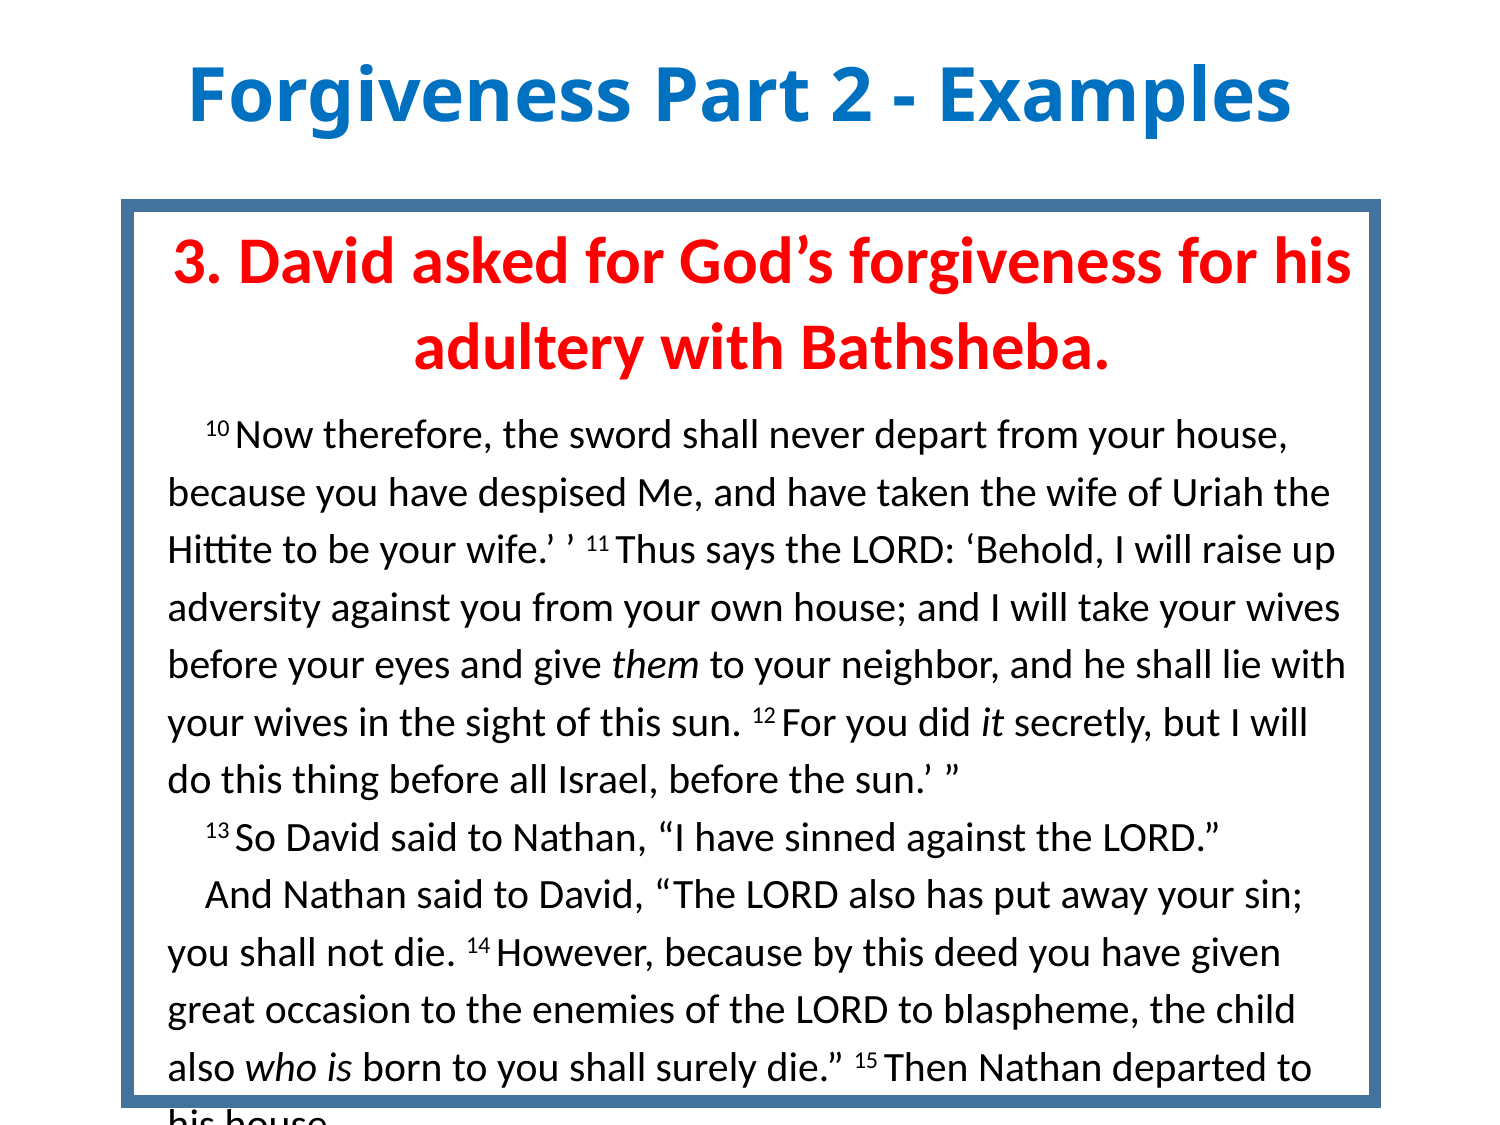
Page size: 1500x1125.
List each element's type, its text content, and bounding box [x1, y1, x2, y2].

text_box [126, 205, 1376, 1103]
text_box Forgiveness Part 2 - Examples [0, 33, 1500, 145]
text_box 3. David asked for God’s forgiveness for his adultery with Bathsheba. 10 Now therefore, the sword shall never depart from your house, because you have despised Me, and have taken the wife of Uriah the Hittite to be your wife.’ ’ 11 Thus says the Lord: ‘Behold, I will raise up adversity against you from your own house; and I will take your wives before your eyes and give them to your neighbor, and he shall lie with your wives in the sight of this sun. 12 For you did it secretly, but I will do this thing before all Israel, before the sun.’ ” 13 So David said to Nathan, “I have sinned against the Lord.” And Nathan said to David, “The Lord also has put away your sin; you shall not die. 14 However, because by this deed you have given great occasion to the enemies of the Lord to blaspheme, the child also who is born to you shall surely die.” 15 Then Nathan departed to his house. [152, 1103, 1373, 1125]
